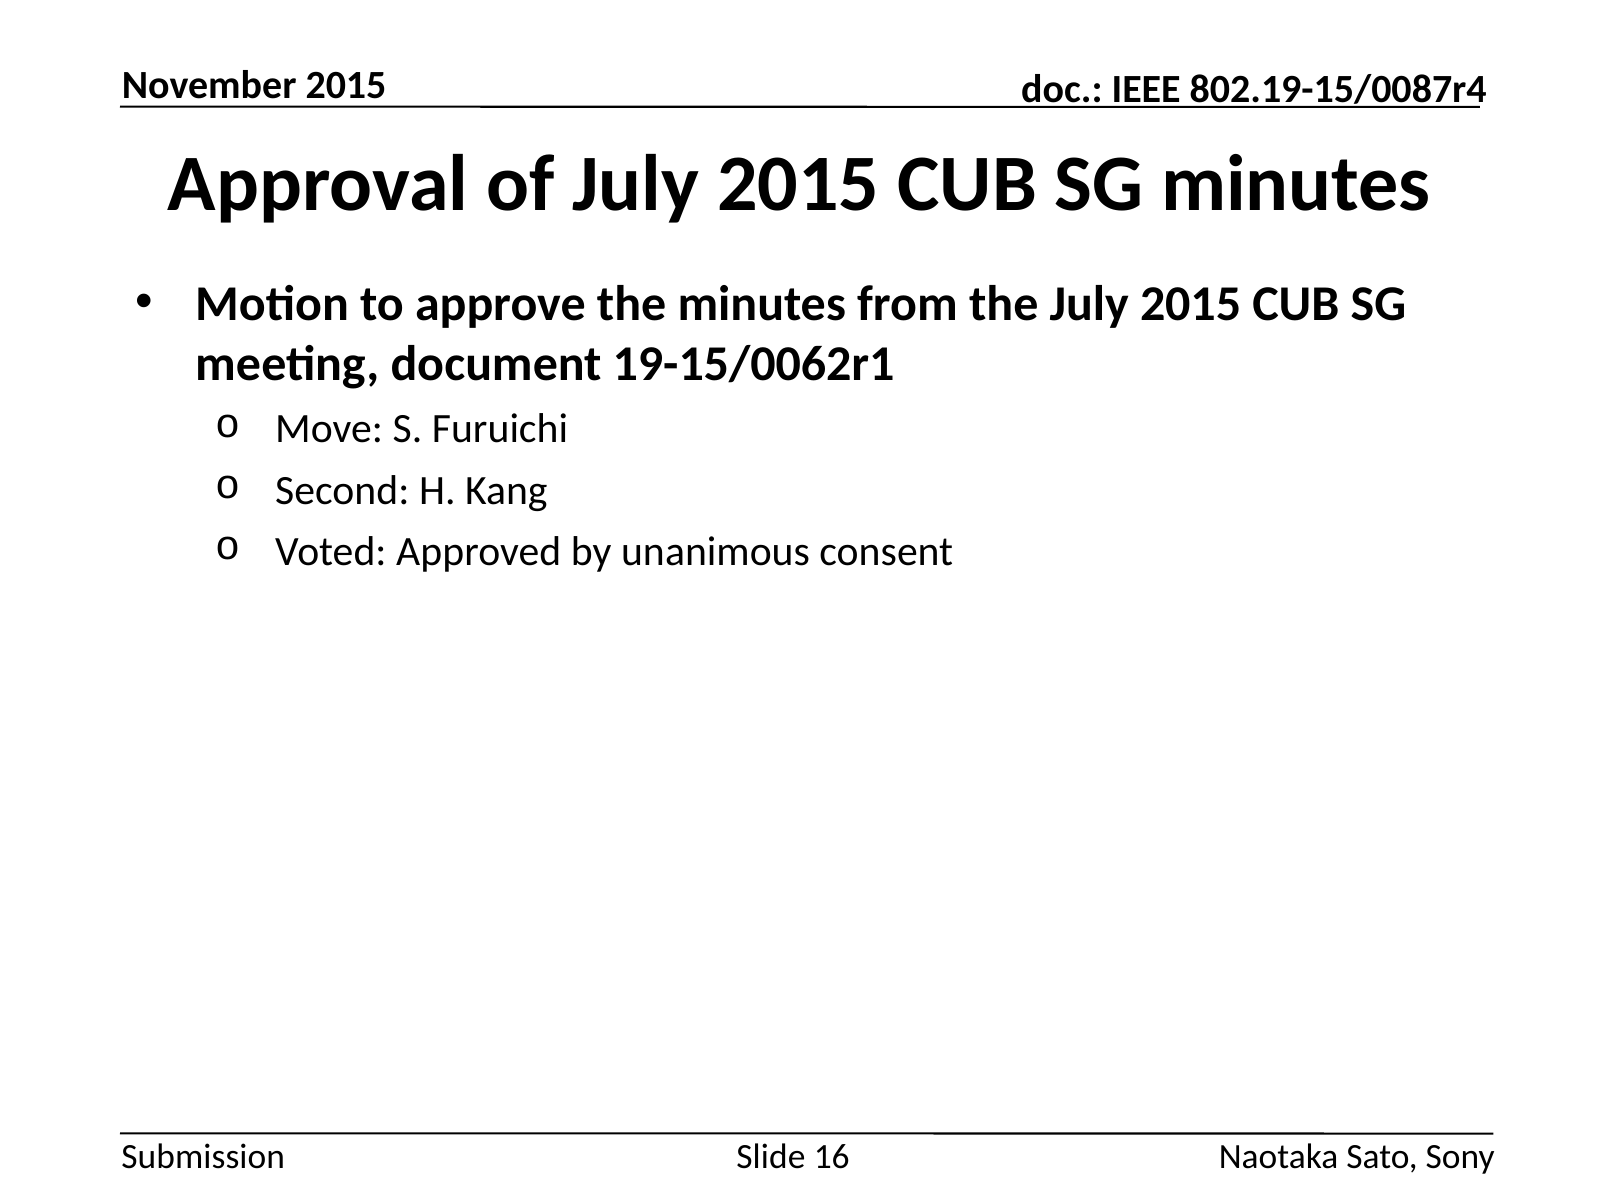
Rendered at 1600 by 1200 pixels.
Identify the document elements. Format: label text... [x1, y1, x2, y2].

title Approval of July 2015 CUB SG minutes [119, 119, 1480, 238]
footer Naotaka Sato, Sony [937, 1132, 1495, 1174]
slide_number Slide 16 [733, 1132, 854, 1197]
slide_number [121, 58, 451, 107]
list Motion to approve the minutes from the July 2015 CUB SG meeting, document 19-15/0062r1 Move: S. Furuichi Second: H. Kang Voted: Approved by unanimous consent [119, 262, 1480, 1126]
